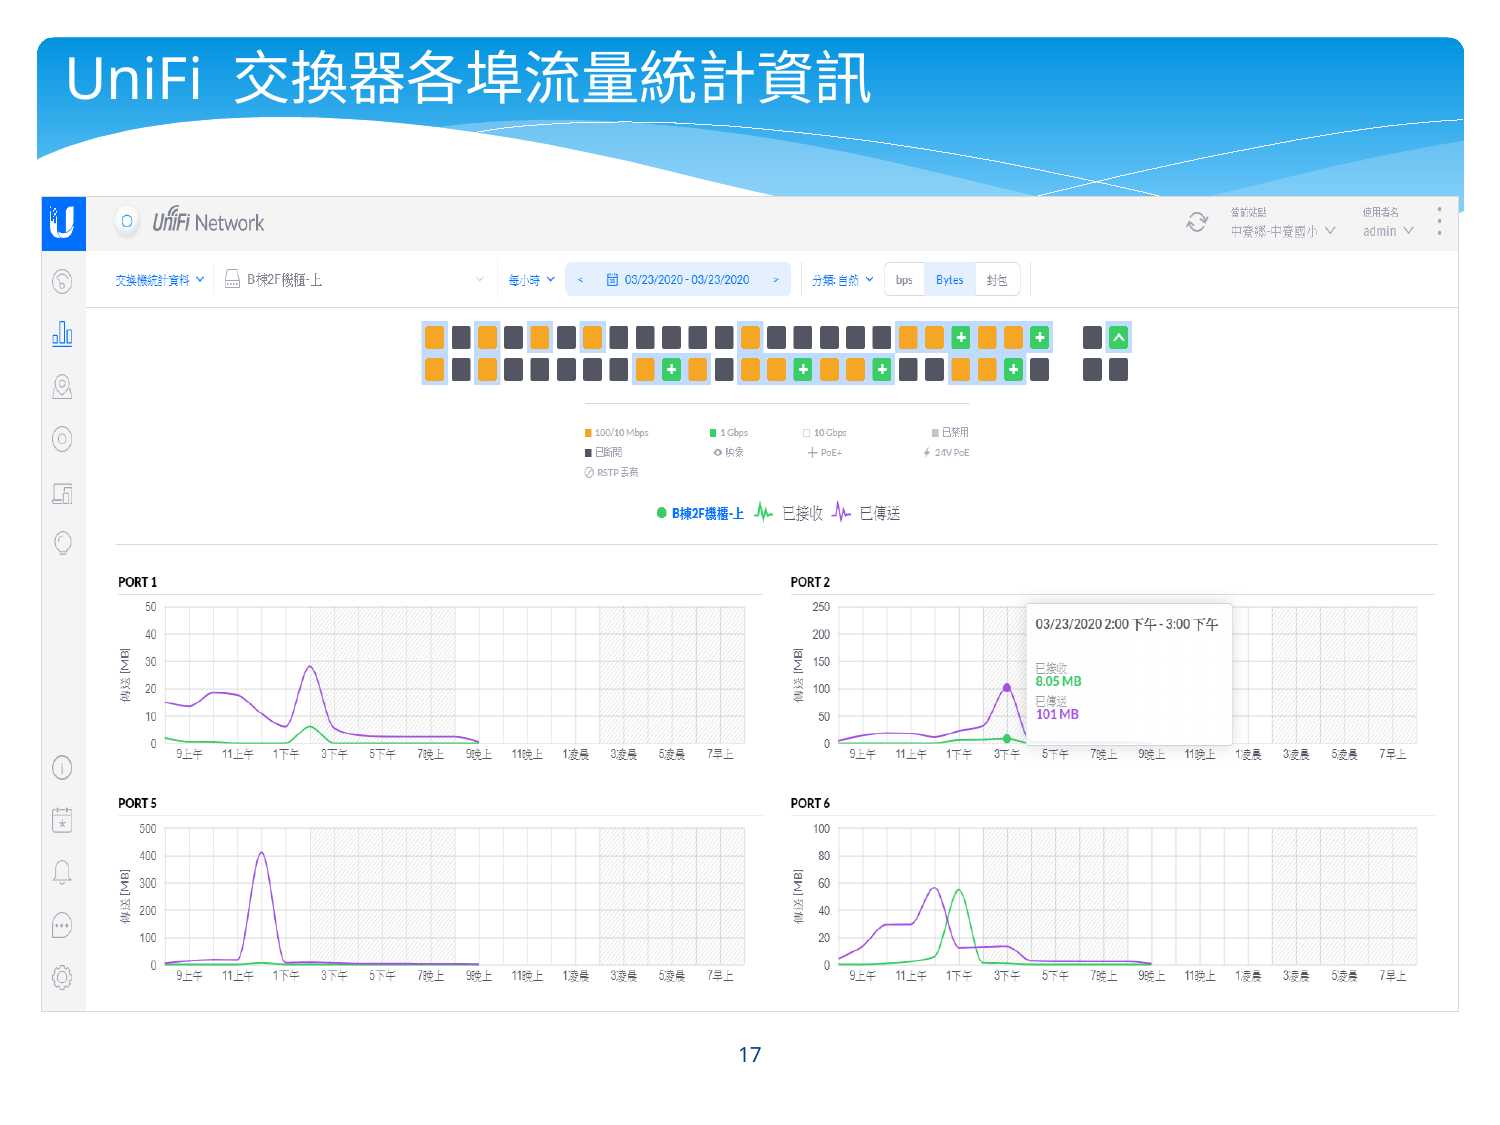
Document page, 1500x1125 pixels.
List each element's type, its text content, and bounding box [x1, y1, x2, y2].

picture [41, 196, 1459, 1012]
slide_number 17 [654, 1025, 846, 1086]
text_box UniFi 交換器各埠流量統計資訊 [49, 33, 1400, 128]
